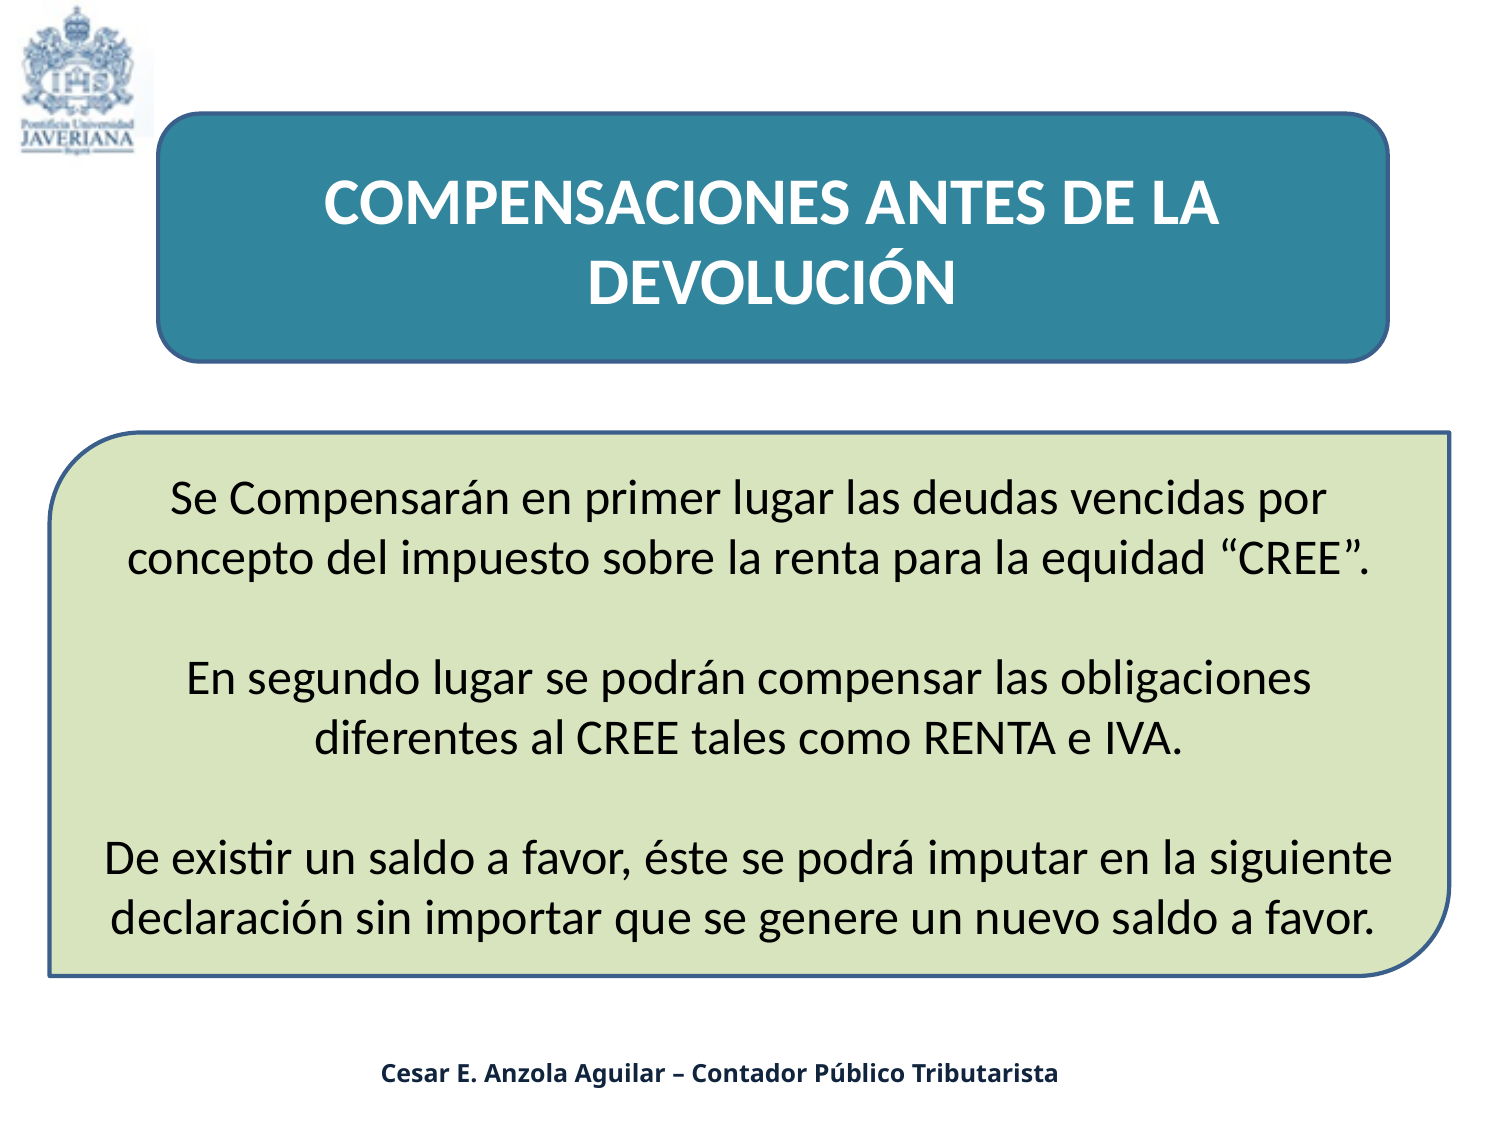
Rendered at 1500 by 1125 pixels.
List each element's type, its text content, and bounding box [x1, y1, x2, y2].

footer Cesar E. Anzola Aguilar – Contador Público Tributarista [29, 1042, 1412, 1103]
picture [0, 0, 154, 172]
text_box Se Compensarán en primer lugar las deudas vencidas por concepto del impuesto sobre la renta para la equidad “CREE”. En segundo lugar se podrán compensar las obligaciones diferentes al CREE tales como RENTA e IVA. De existir un saldo a favor, éste se podrá imputar en la siguiente declaración sin importar que se genere un nuevo saldo a favor. [47, 430, 1452, 979]
text_box COMPENSACIONES ANTES DE LA DEVOLUCIÓN [156, 111, 1390, 364]
